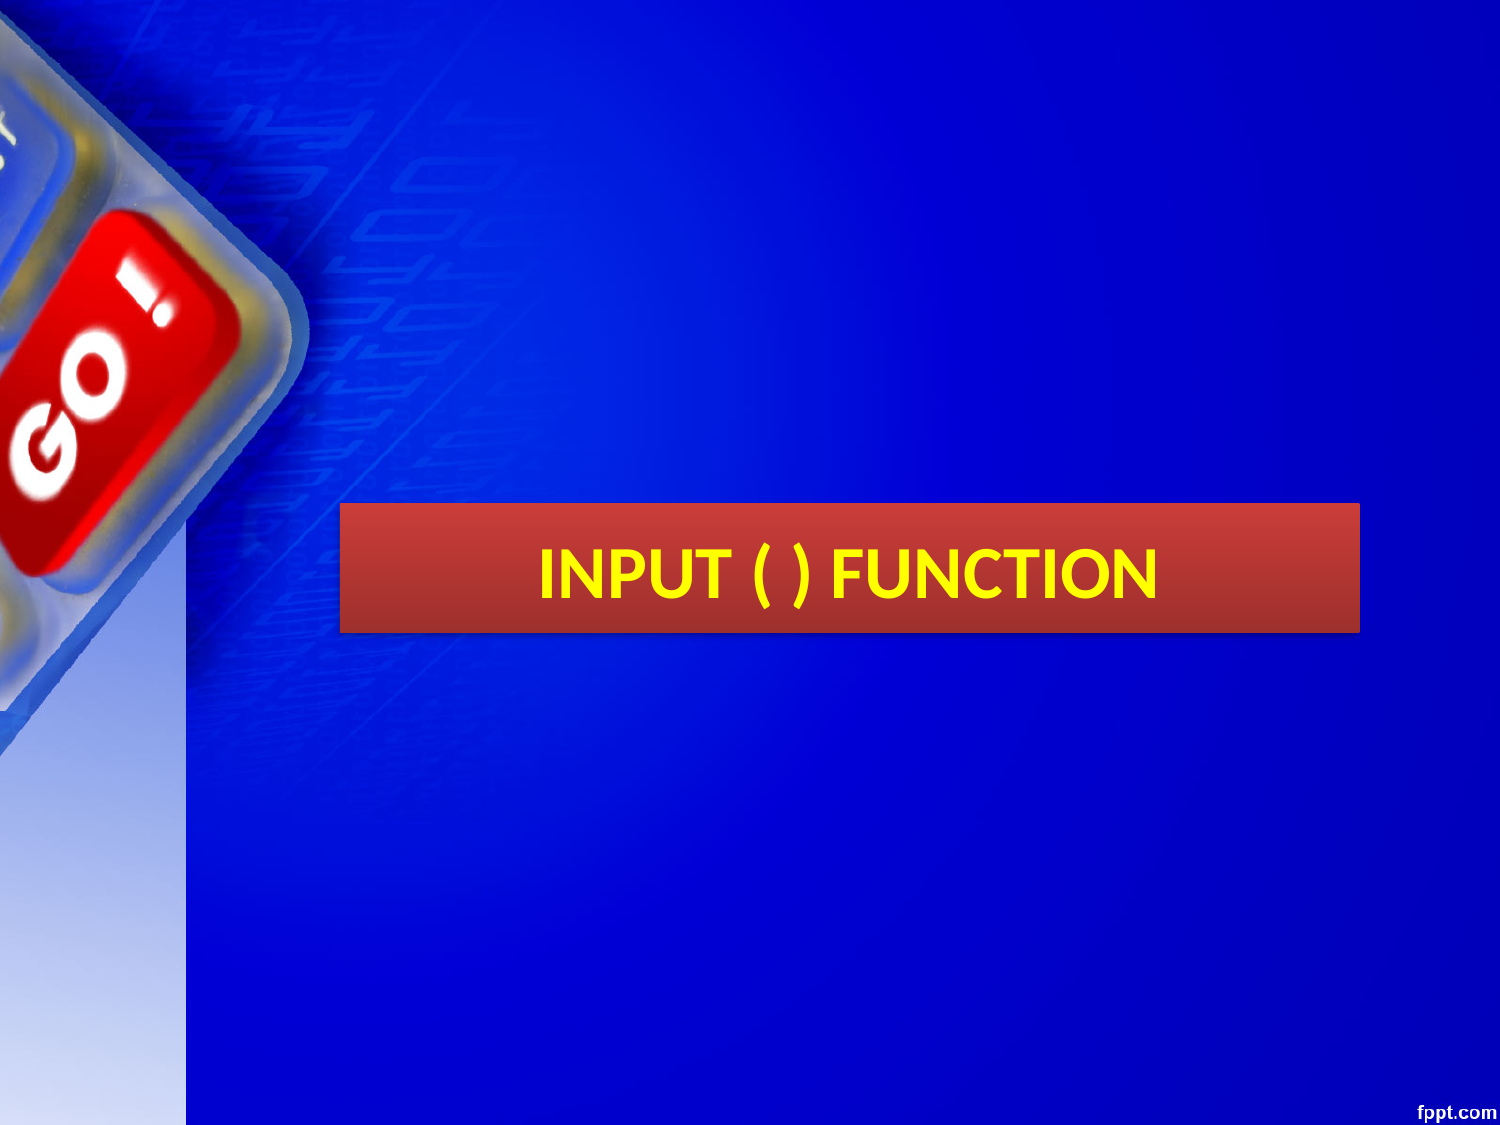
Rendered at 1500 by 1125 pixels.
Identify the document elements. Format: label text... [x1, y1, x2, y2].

picture [0, 0, 1500, 1125]
title INPUT ( ) FUNCTION [339, 503, 1360, 633]
